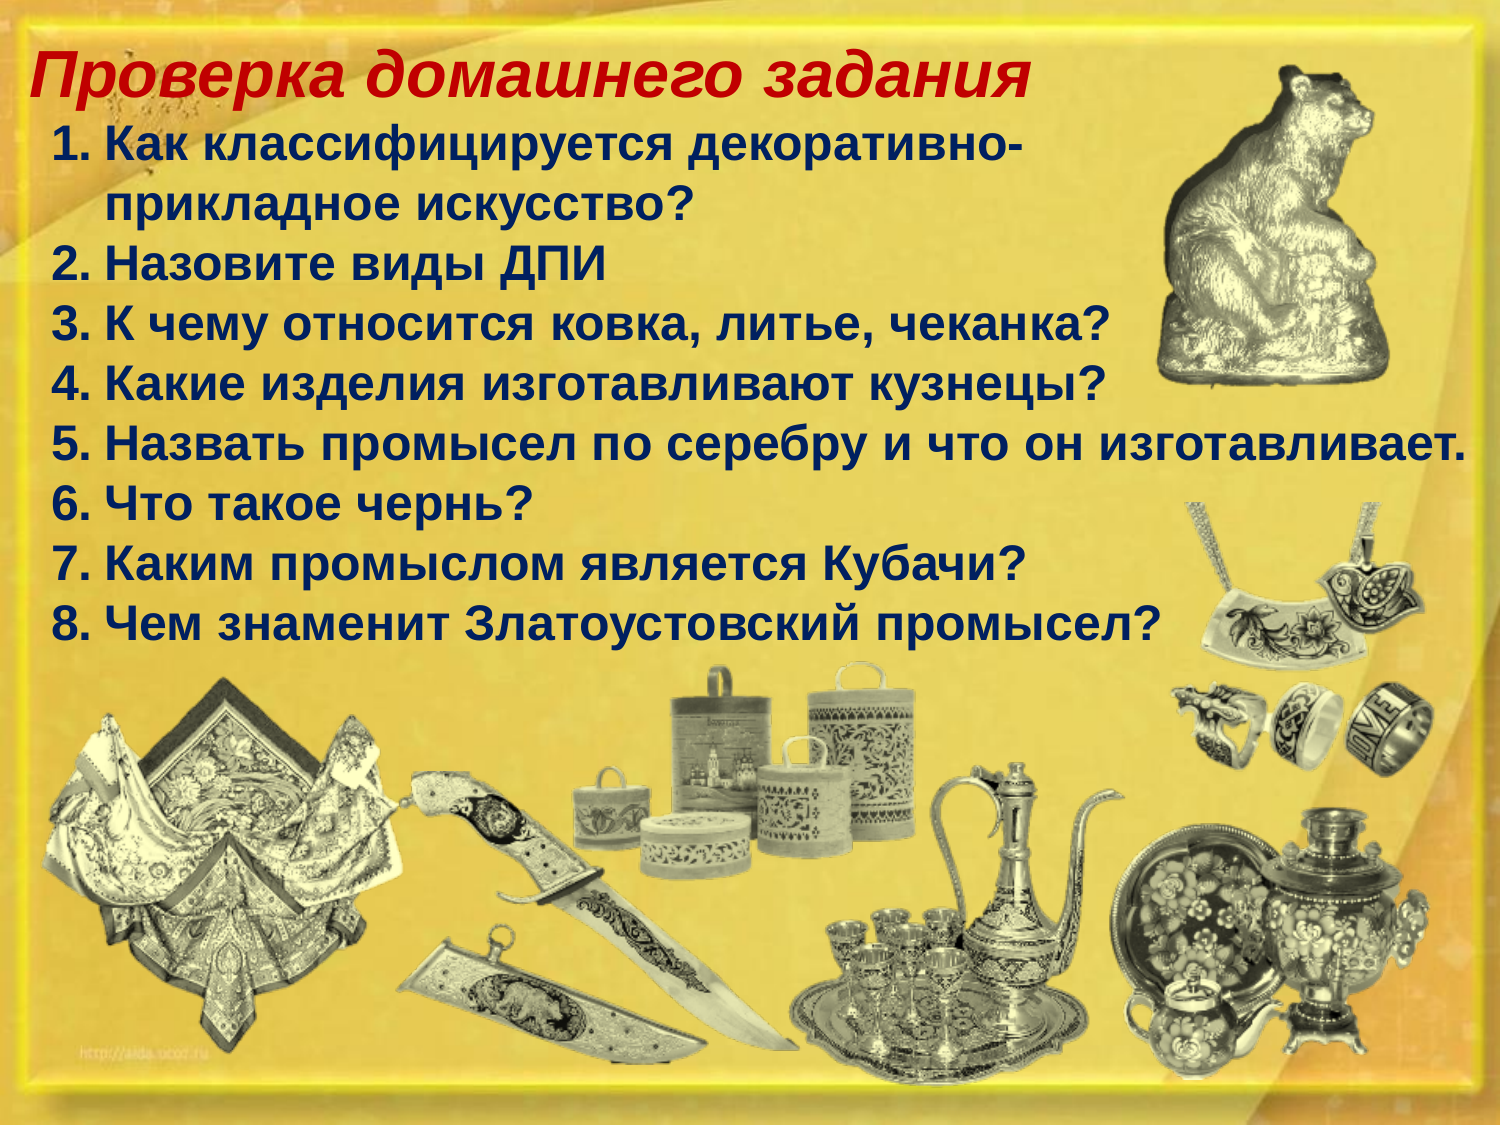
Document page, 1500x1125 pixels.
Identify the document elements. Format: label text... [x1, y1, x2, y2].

picture [0, 0, 1500, 1125]
text_box Проверка домашнего задания Как классифицируется декоративно- прикладное искусство? Назовите виды ДПИ К чему относится ковка, литье, чеканка? Какие изделия изготавливают кузнецы? Назвать промысел по серебру и что он изготавливает. Что такое чернь? Каким промыслом является Кубачи? Чем знаменит Златоустовский промысел? [14, 23, 1500, 659]
